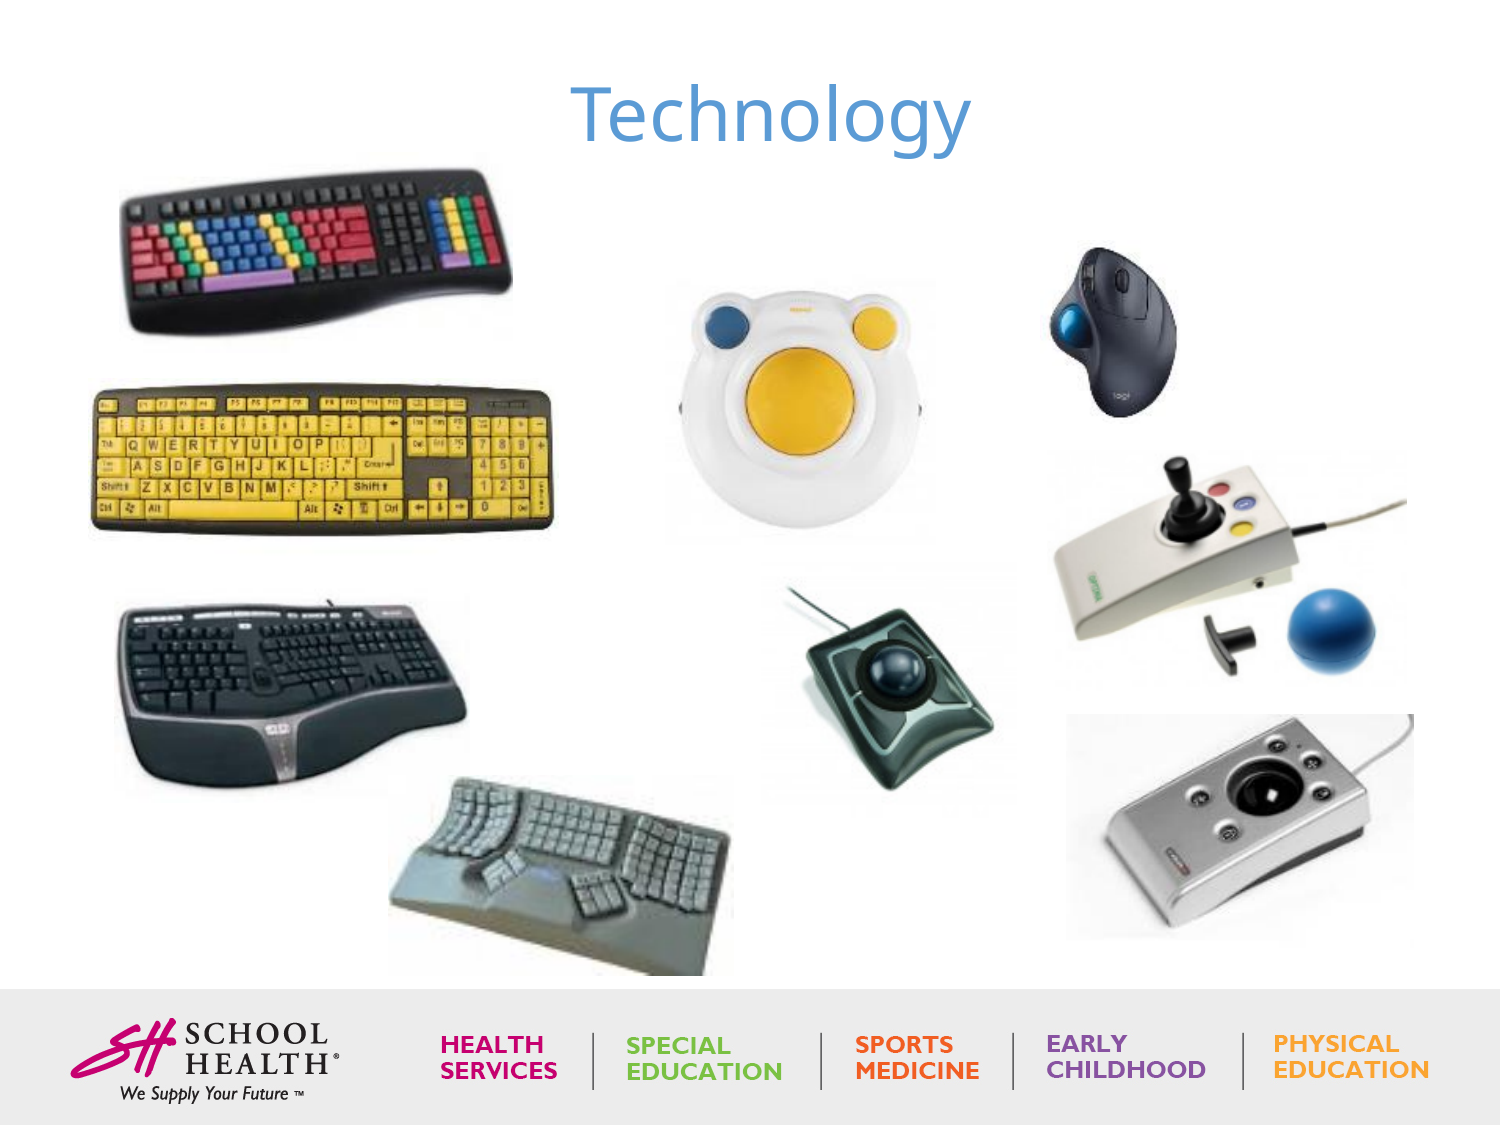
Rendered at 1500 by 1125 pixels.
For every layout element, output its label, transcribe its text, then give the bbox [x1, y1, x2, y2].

picture [0, 0, 1500, 1125]
title Technology [124, 69, 1419, 260]
